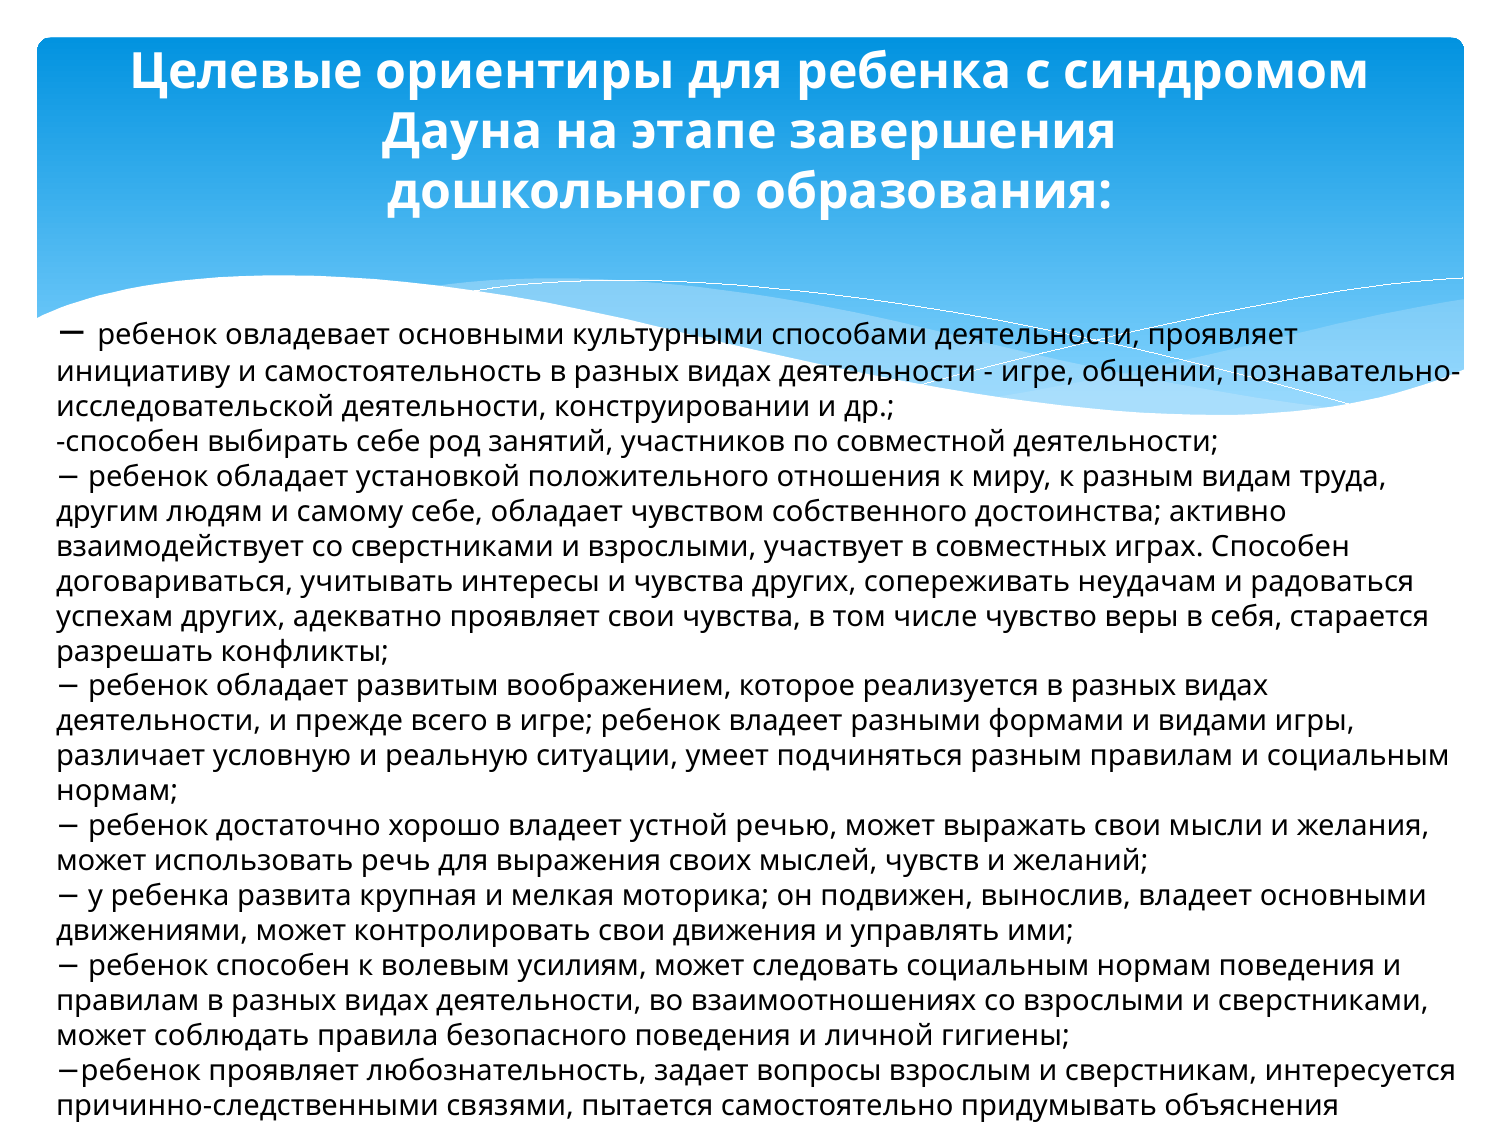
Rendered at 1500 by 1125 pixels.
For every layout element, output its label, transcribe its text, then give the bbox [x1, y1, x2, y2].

text_box − ребенок овладевает основными культурными способами деятельности, проявляет инициативу и самостоятельность в разных видах деятельности - игре, общении, познавательно-исследовательской деятельности, конструировании и др.; -способен выбирать себе род занятий, участников по совместной деятельности; − ребенок обладает установкой положительного отношения к миру, к разным видам труда, другим людям и самому себе, обладает чувством собственного достоинства; активно взаимодействует со сверстниками и взрослыми, участвует в совместных играх. Способен договариваться, учитывать интересы и чувства других, сопереживать неудачам и радоваться успехам других, адекватно проявляет свои чувства, в том числе чувство веры в себя, старается разрешать конфликты; − ребенок обладает развитым воображением, которое реализуется в разных видах деятельности, и прежде всего в игре; ребенок владеет разными формами и видами игры, различает условную и реальную ситуации, умеет подчиняться разным правилам и социальным нормам; − ребенок достаточно хорошо владеет устной речью, может выражать свои мысли и желания, может использовать речь для выражения своих мыслей, чувств и желаний; − у ребенка развита крупная и мелкая моторика; он подвижен, вынослив, владеет основными движениями, может контролировать свои движения и управлять ими; − ребенок способен к волевым усилиям, может следовать социальным нормам поведения и правилам в разных видах деятельности, во взаимоотношениях со взрослыми и сверстниками, может соблюдать правила безопасного поведения и личной гигиены; −ребенок проявляет любознательность, задает вопросы взрослым и сверстникам, интересуется причинно-следственными связями, пытается самостоятельно придумывать объяснения явлениям природы и поступкам людей; склонен наблюдать, экспериментировать. [41, 0, 1483, 1125]
